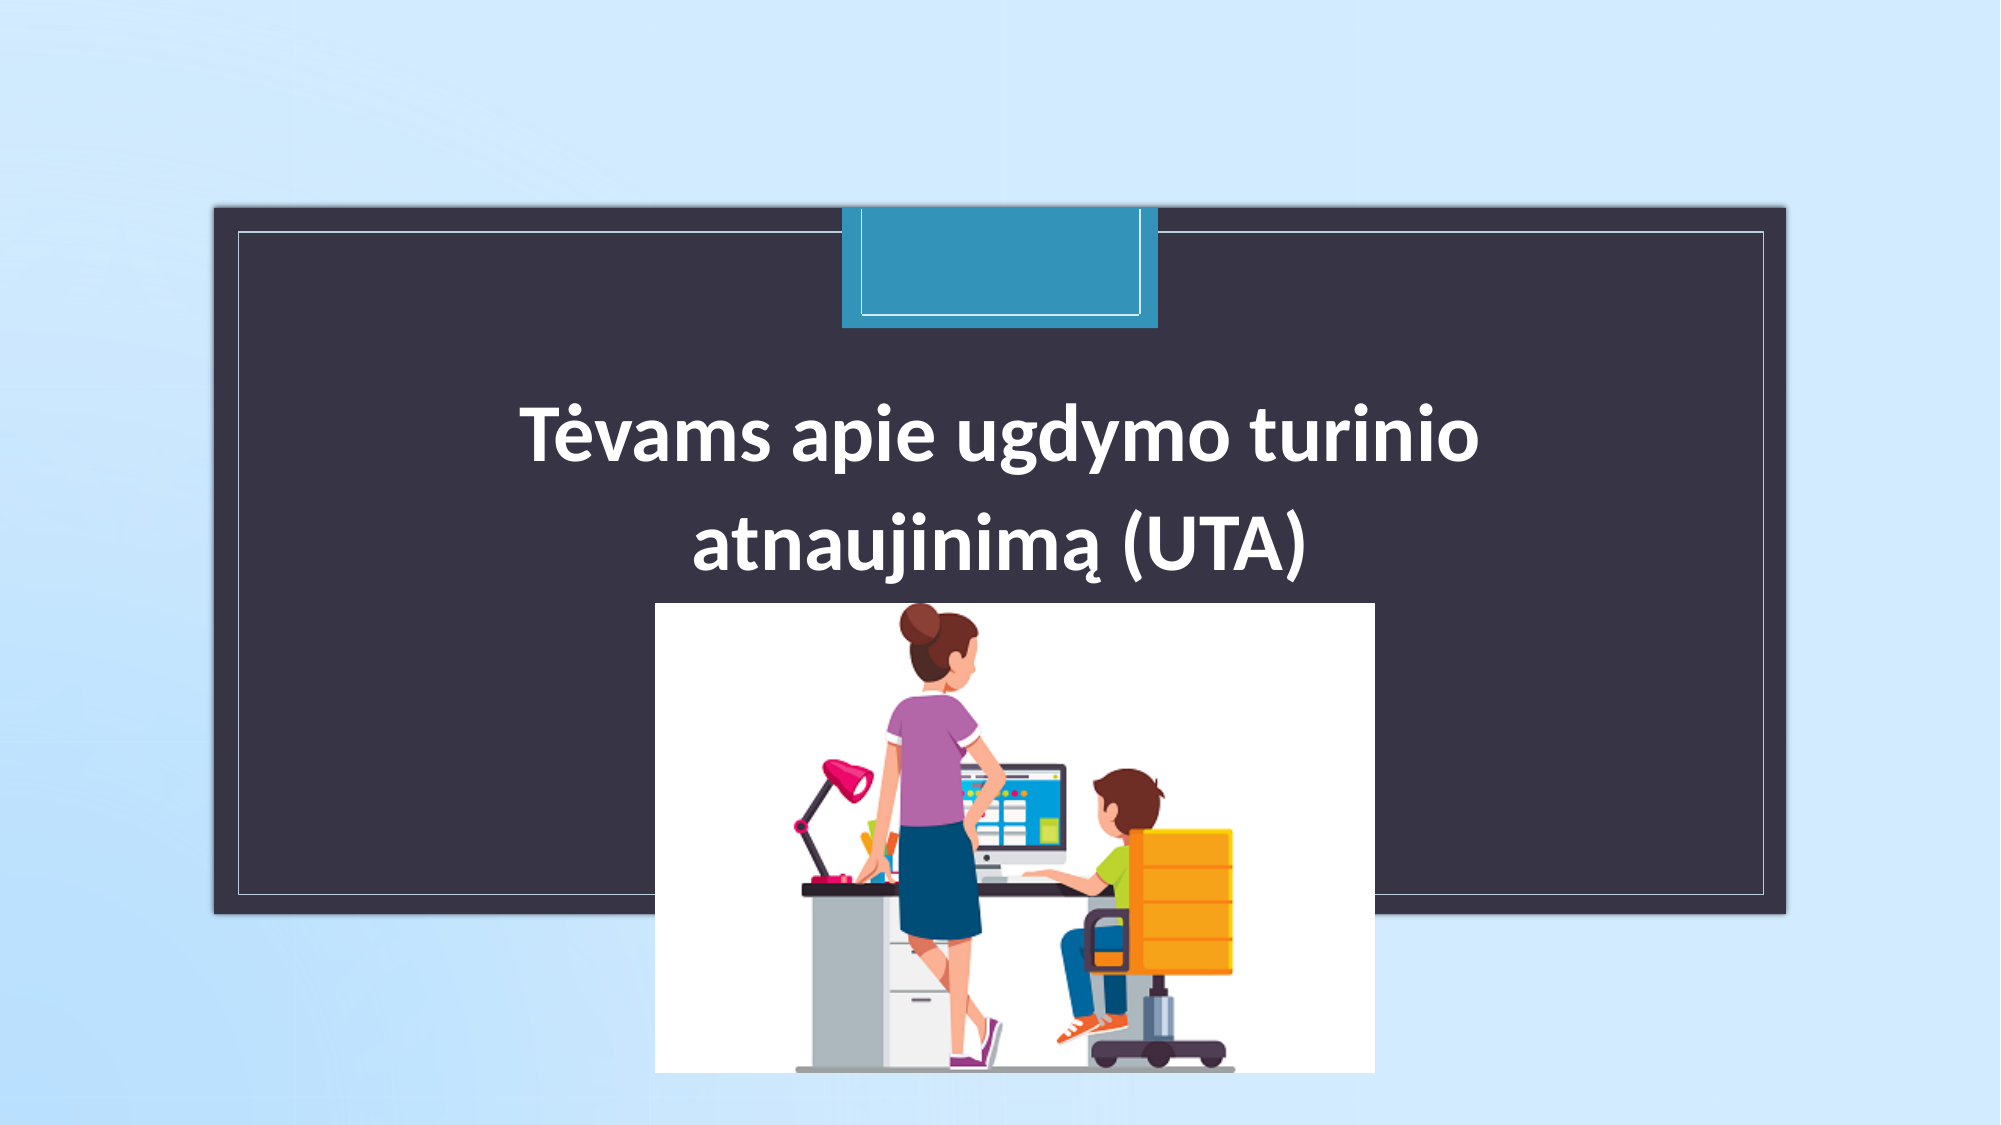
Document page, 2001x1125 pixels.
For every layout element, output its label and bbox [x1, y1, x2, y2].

picture [0, 0, 2000, 1125]
text_box [202, 196, 1797, 925]
